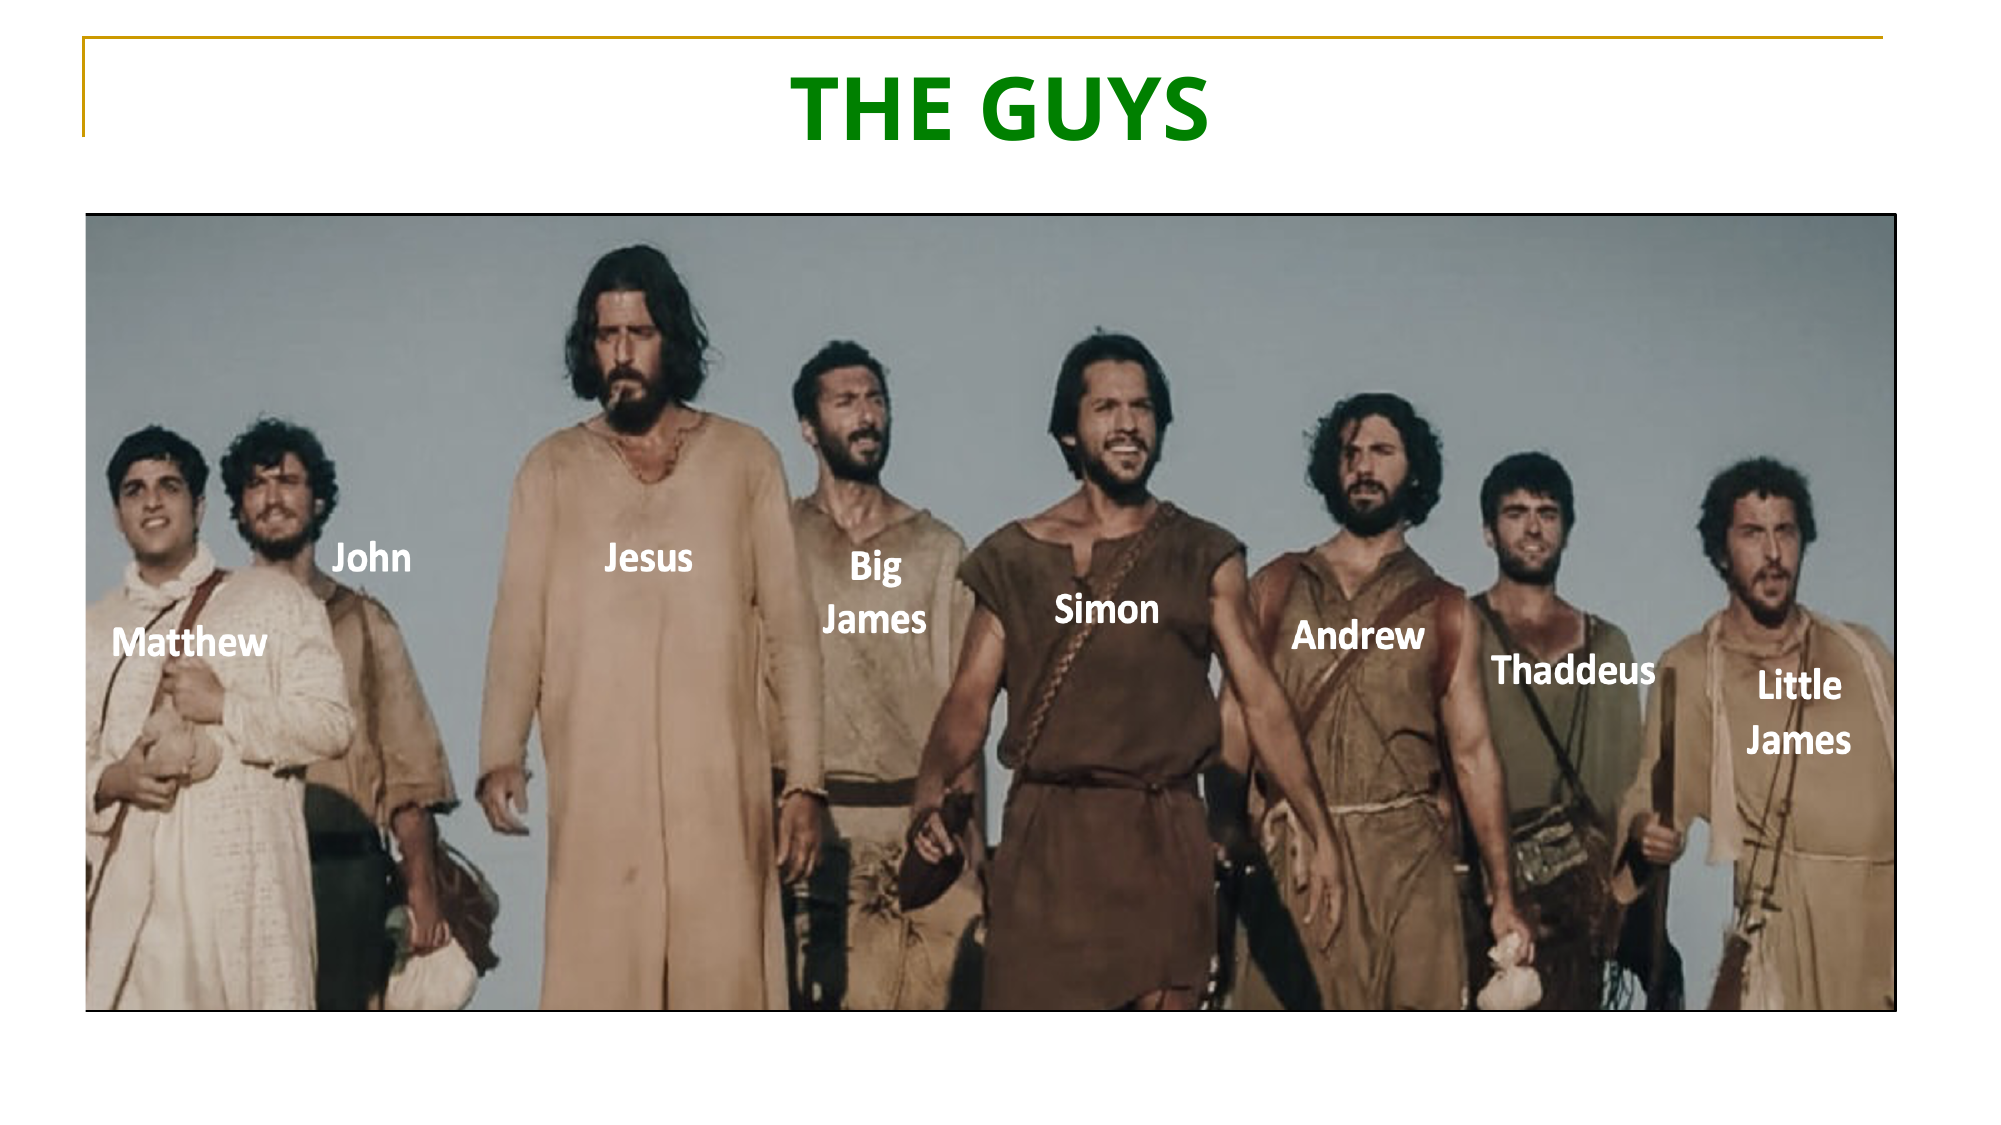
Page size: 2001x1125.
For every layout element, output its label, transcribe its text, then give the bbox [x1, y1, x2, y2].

picture [85, 210, 1901, 1015]
title THE GUYS [99, 45, 1900, 170]
